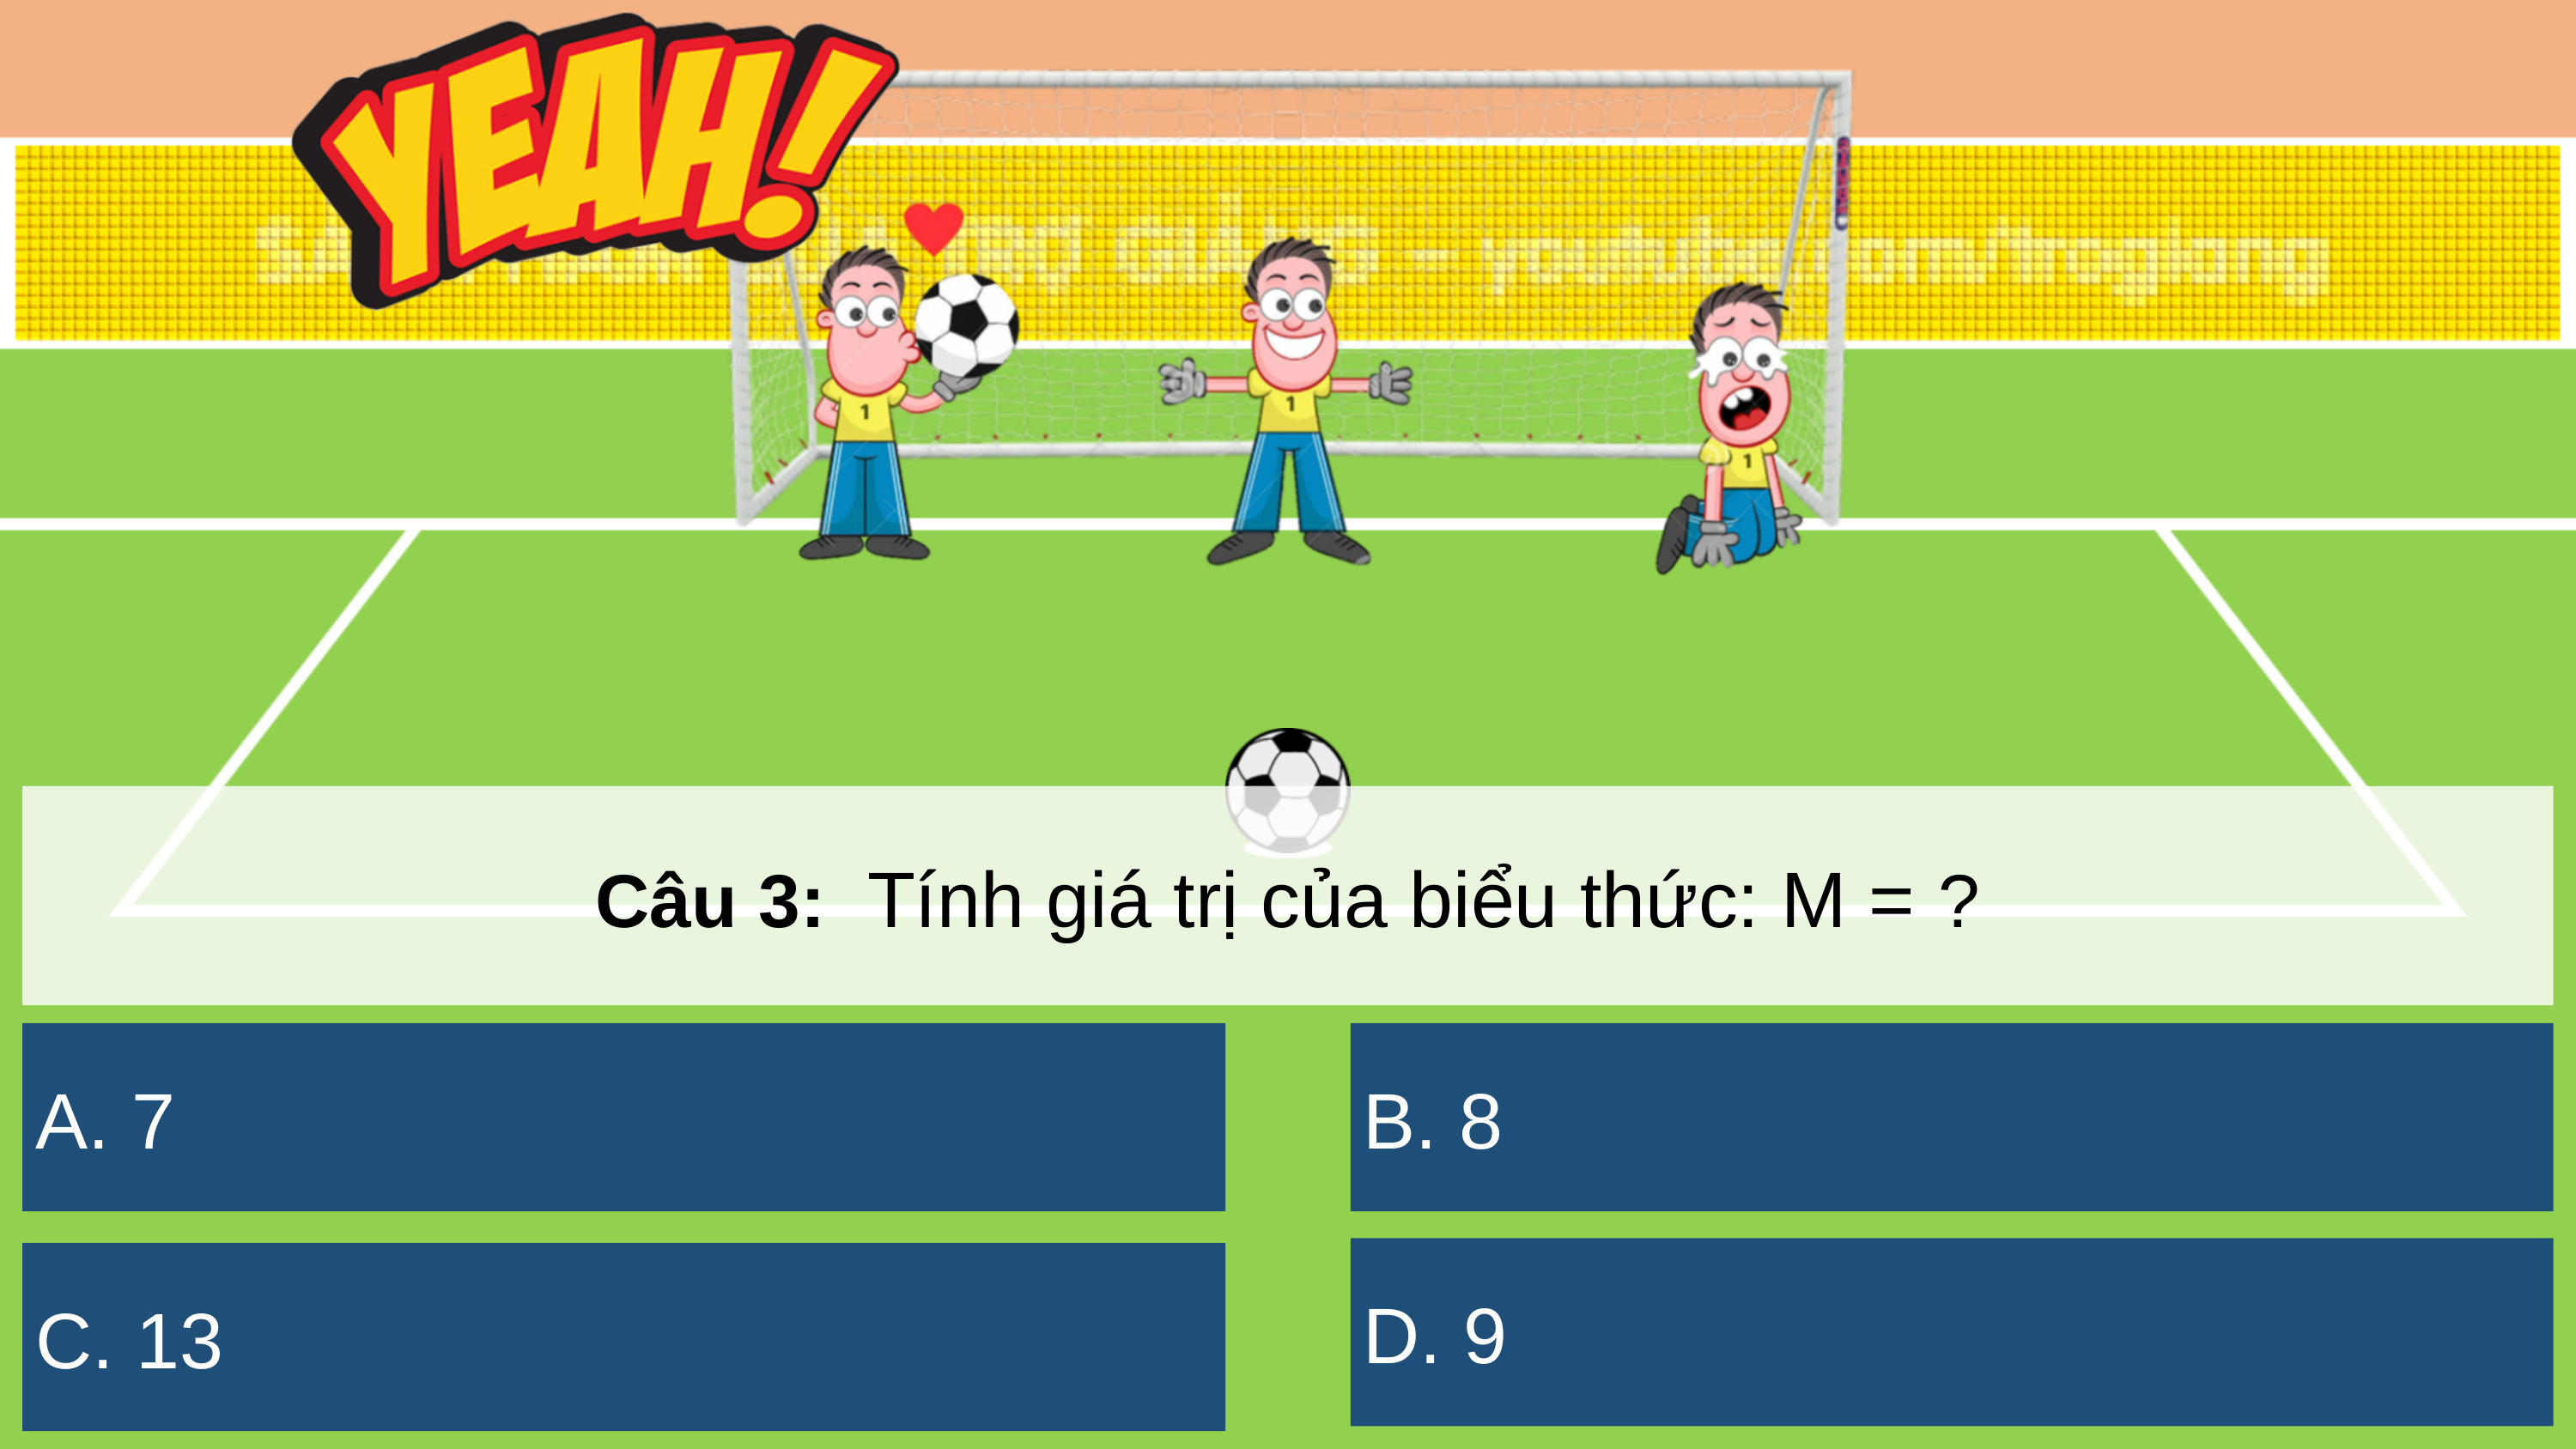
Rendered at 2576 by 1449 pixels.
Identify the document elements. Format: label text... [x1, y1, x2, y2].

text_box A. 7 [21, 1022, 1226, 1212]
text_box B. 8 [1350, 1022, 2555, 1212]
text_box D. 9 [1350, 1237, 2555, 1427]
picture [0, 0, 2576, 1449]
text_box C. 13 [21, 1242, 1226, 1432]
